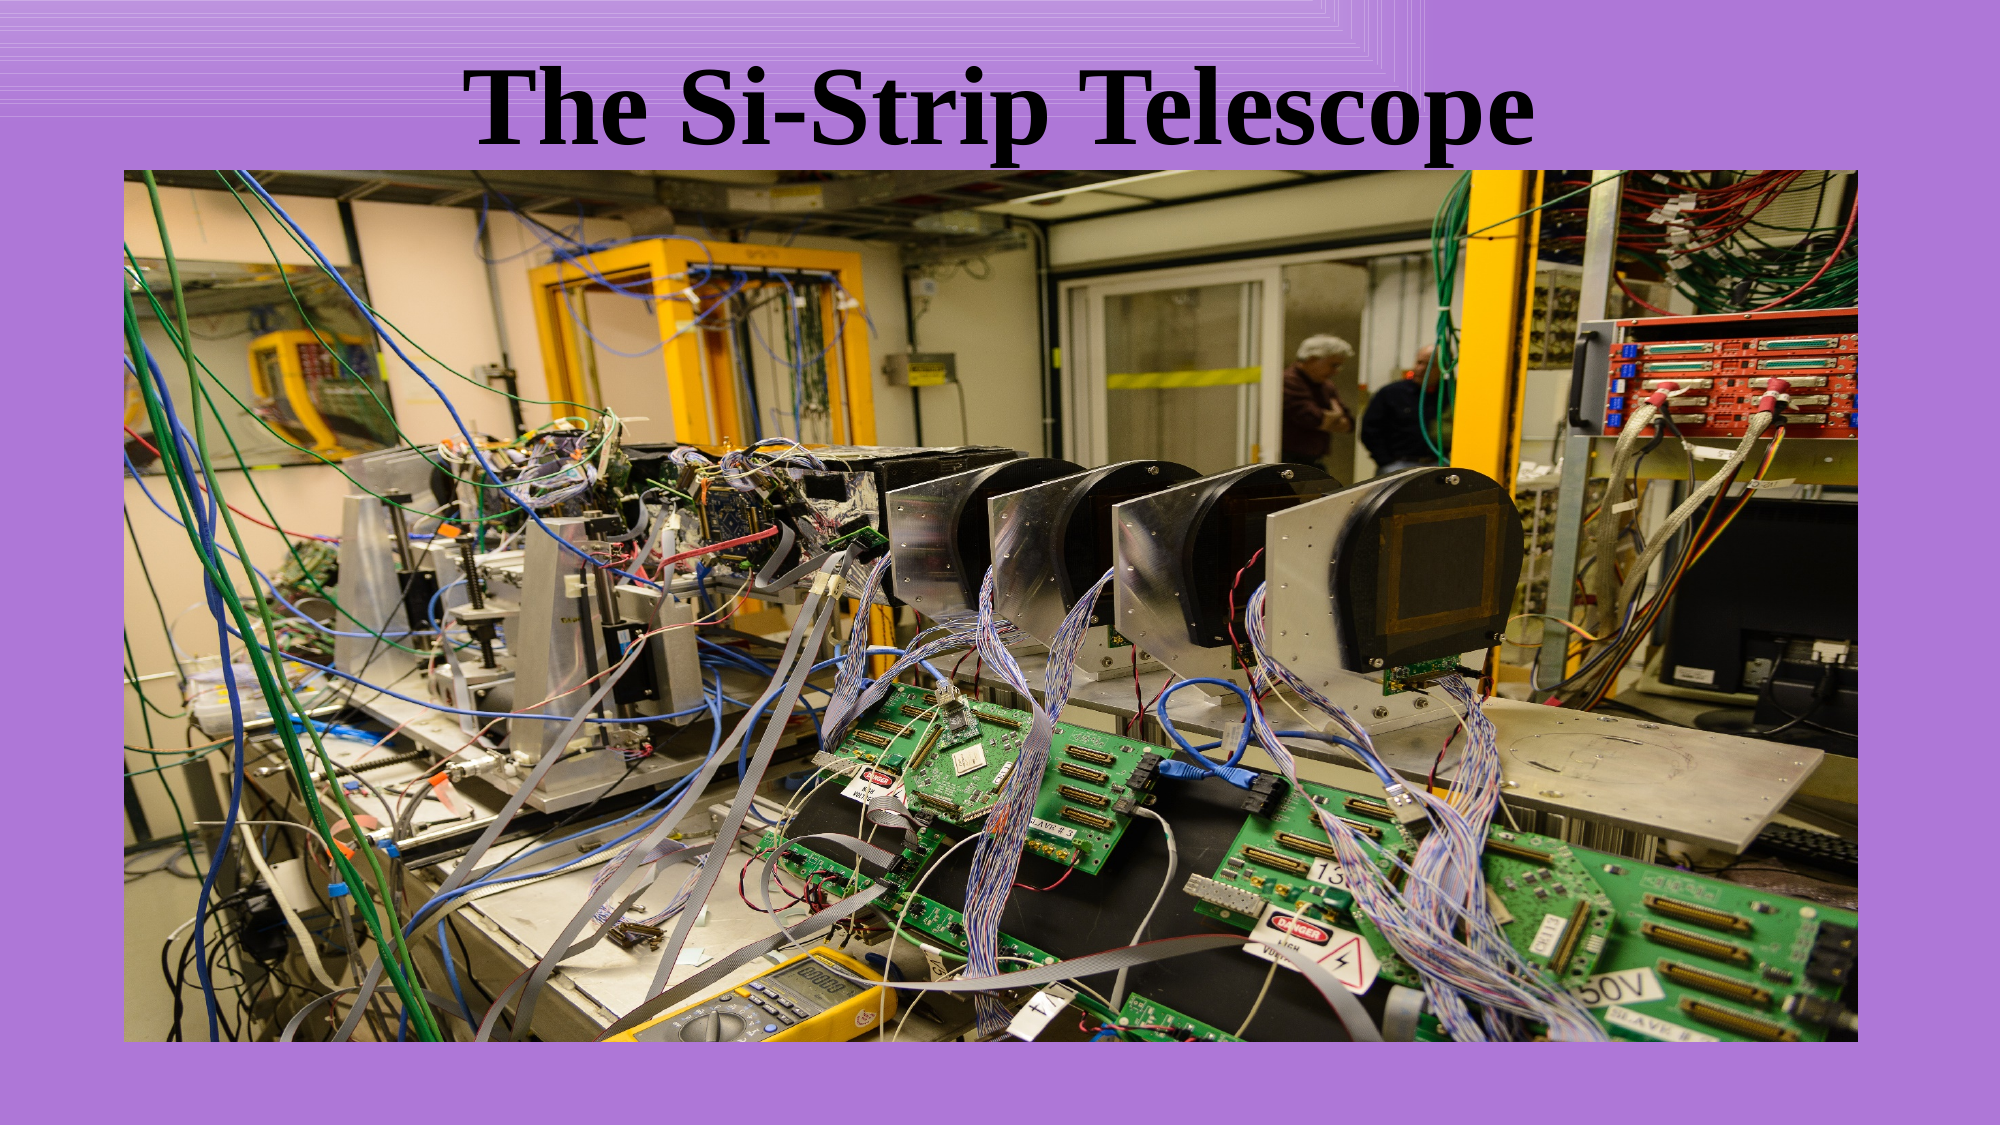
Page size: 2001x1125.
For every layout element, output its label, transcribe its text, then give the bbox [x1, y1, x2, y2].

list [123, 170, 1858, 1042]
title The Si-Strip Telescope [137, 0, 1863, 218]
